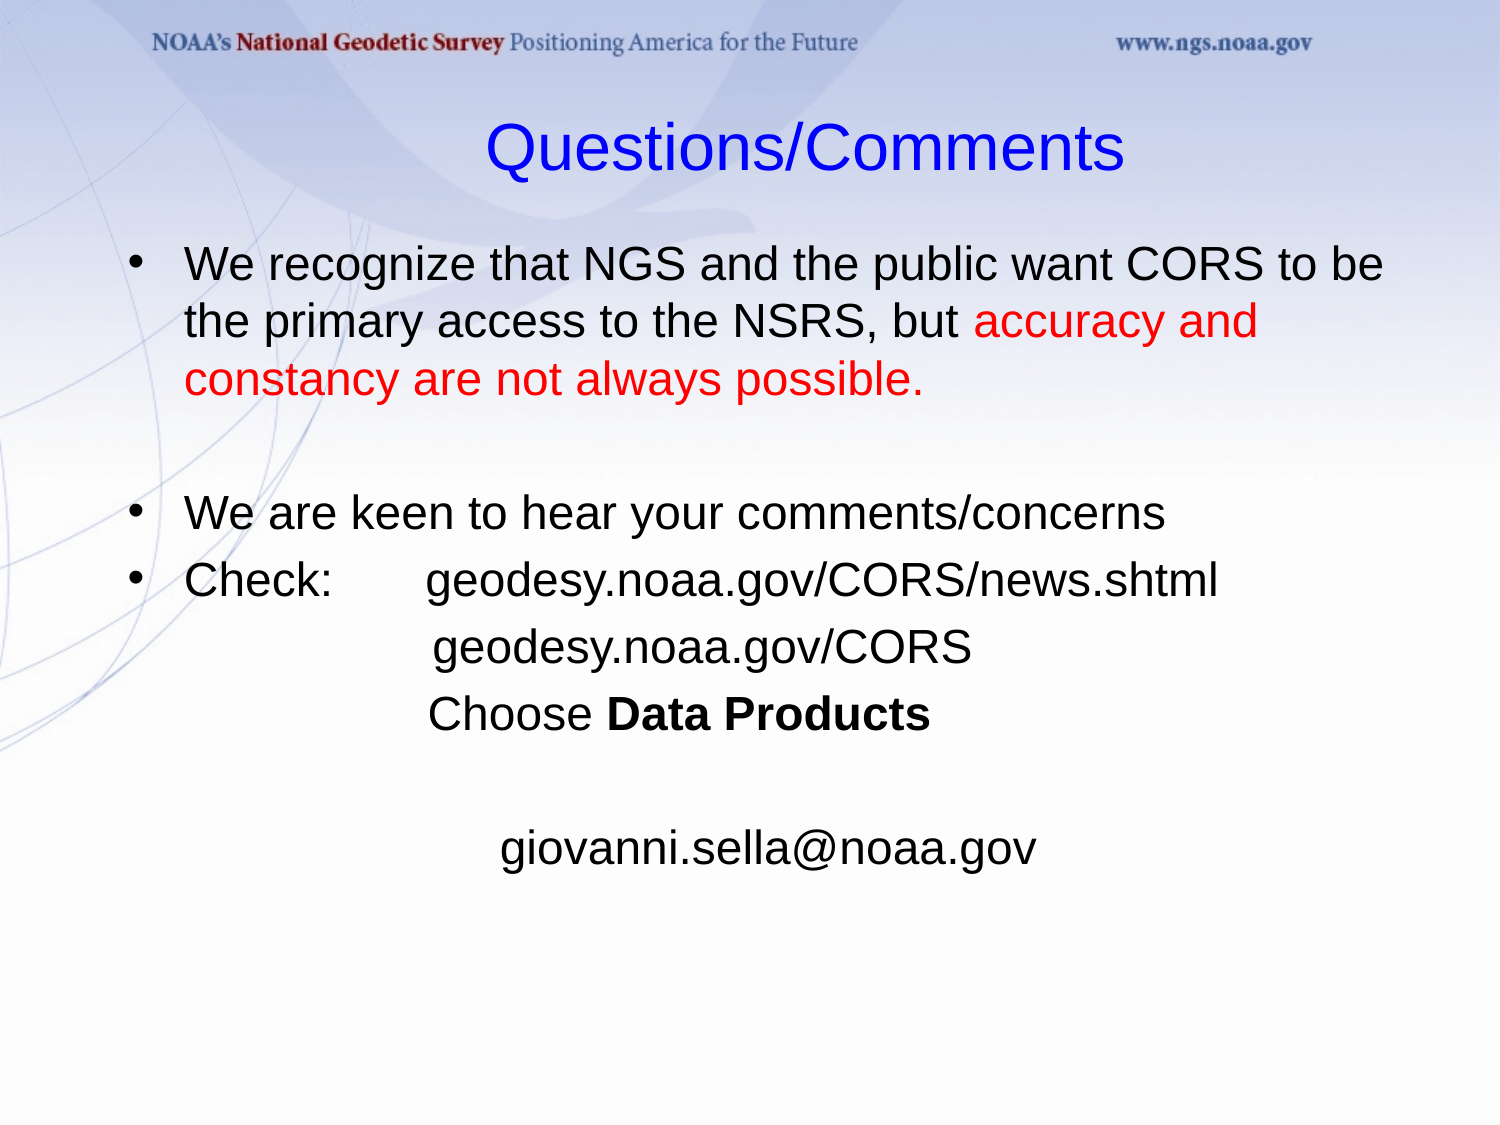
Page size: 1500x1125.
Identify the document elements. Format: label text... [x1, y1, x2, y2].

title Questions/Comments [112, 49, 1500, 238]
picture [0, 0, 1500, 1125]
list We recognize that NGS and the public want CORS to be the primary access to the NSRS, but accuracy and constancy are not always possible. We are keen to hear your comments/concerns Check: geodesy.noaa.gov/CORS/news.shtml geodesy.noaa.gov/CORS Choose Data Products giovanni.sella@noaa.gov [112, 224, 1426, 1026]
